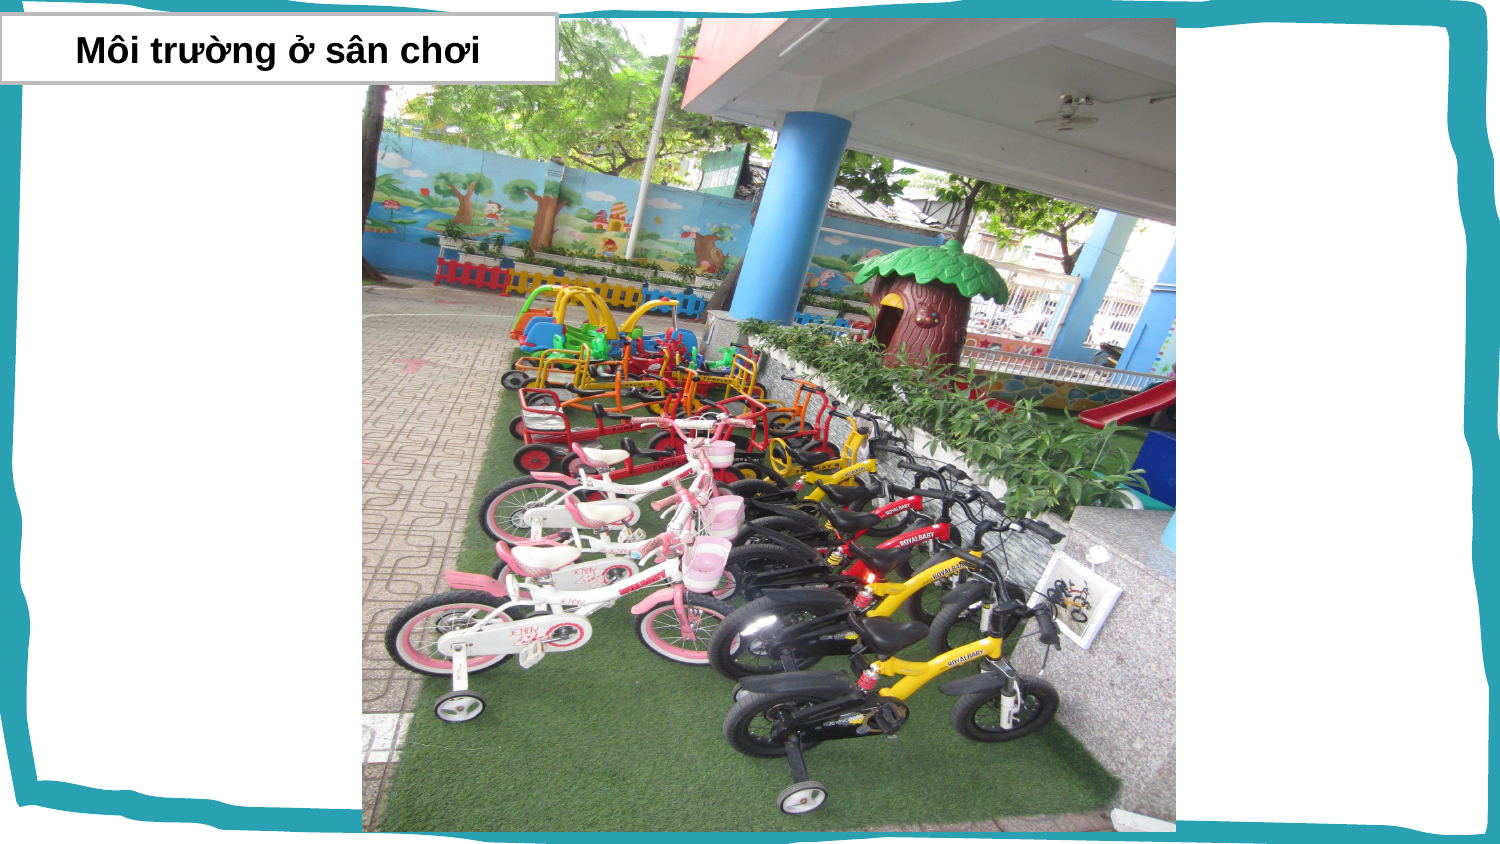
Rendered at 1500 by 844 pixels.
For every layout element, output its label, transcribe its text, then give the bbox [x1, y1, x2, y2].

text_box Môi trường ở sân chơi [0, 12, 559, 85]
picture [362, 18, 1176, 832]
